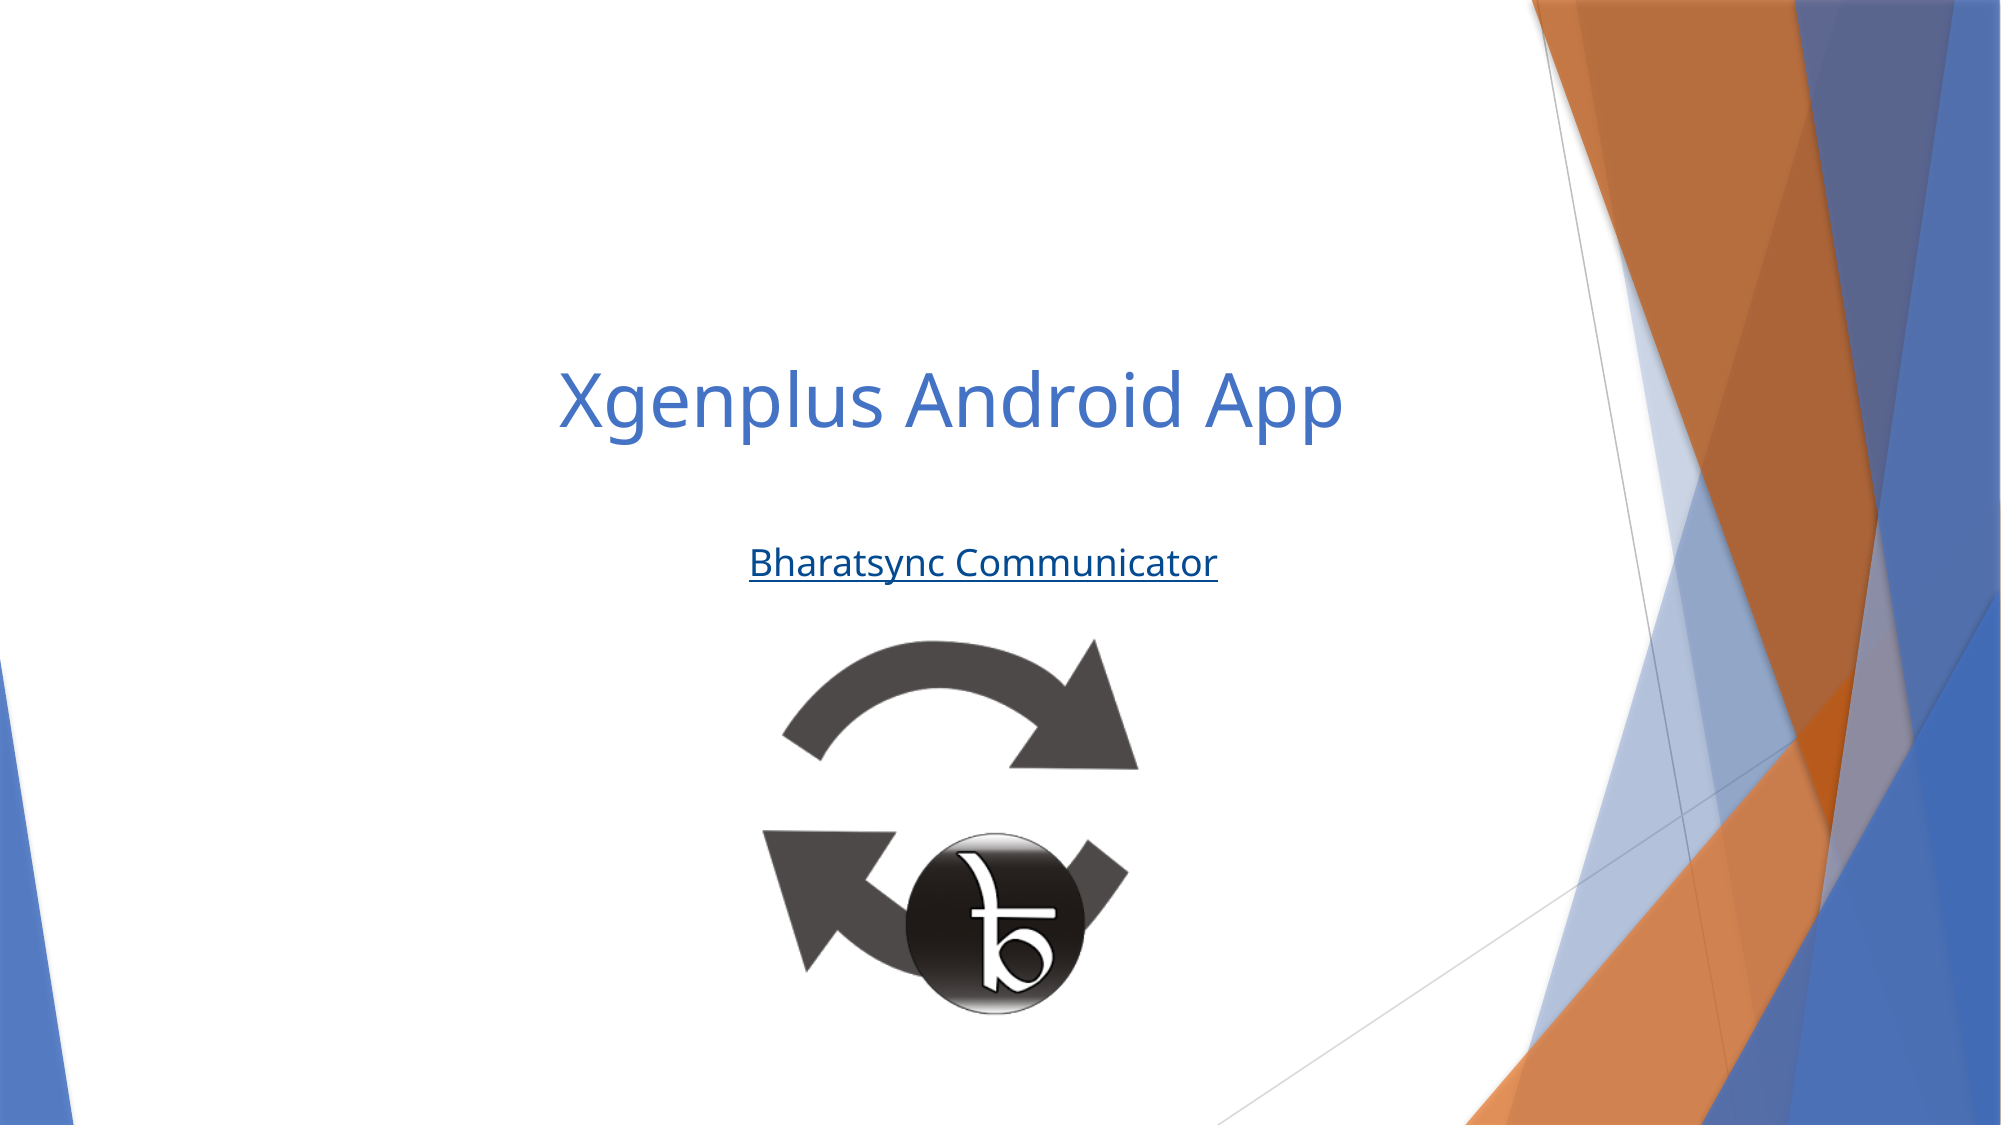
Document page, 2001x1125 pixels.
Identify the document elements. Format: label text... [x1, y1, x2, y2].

title Xgenplus Android App [247, 345, 1658, 563]
picture [758, 629, 1147, 1018]
text_box Bharatsync Communicator [734, 531, 1244, 598]
